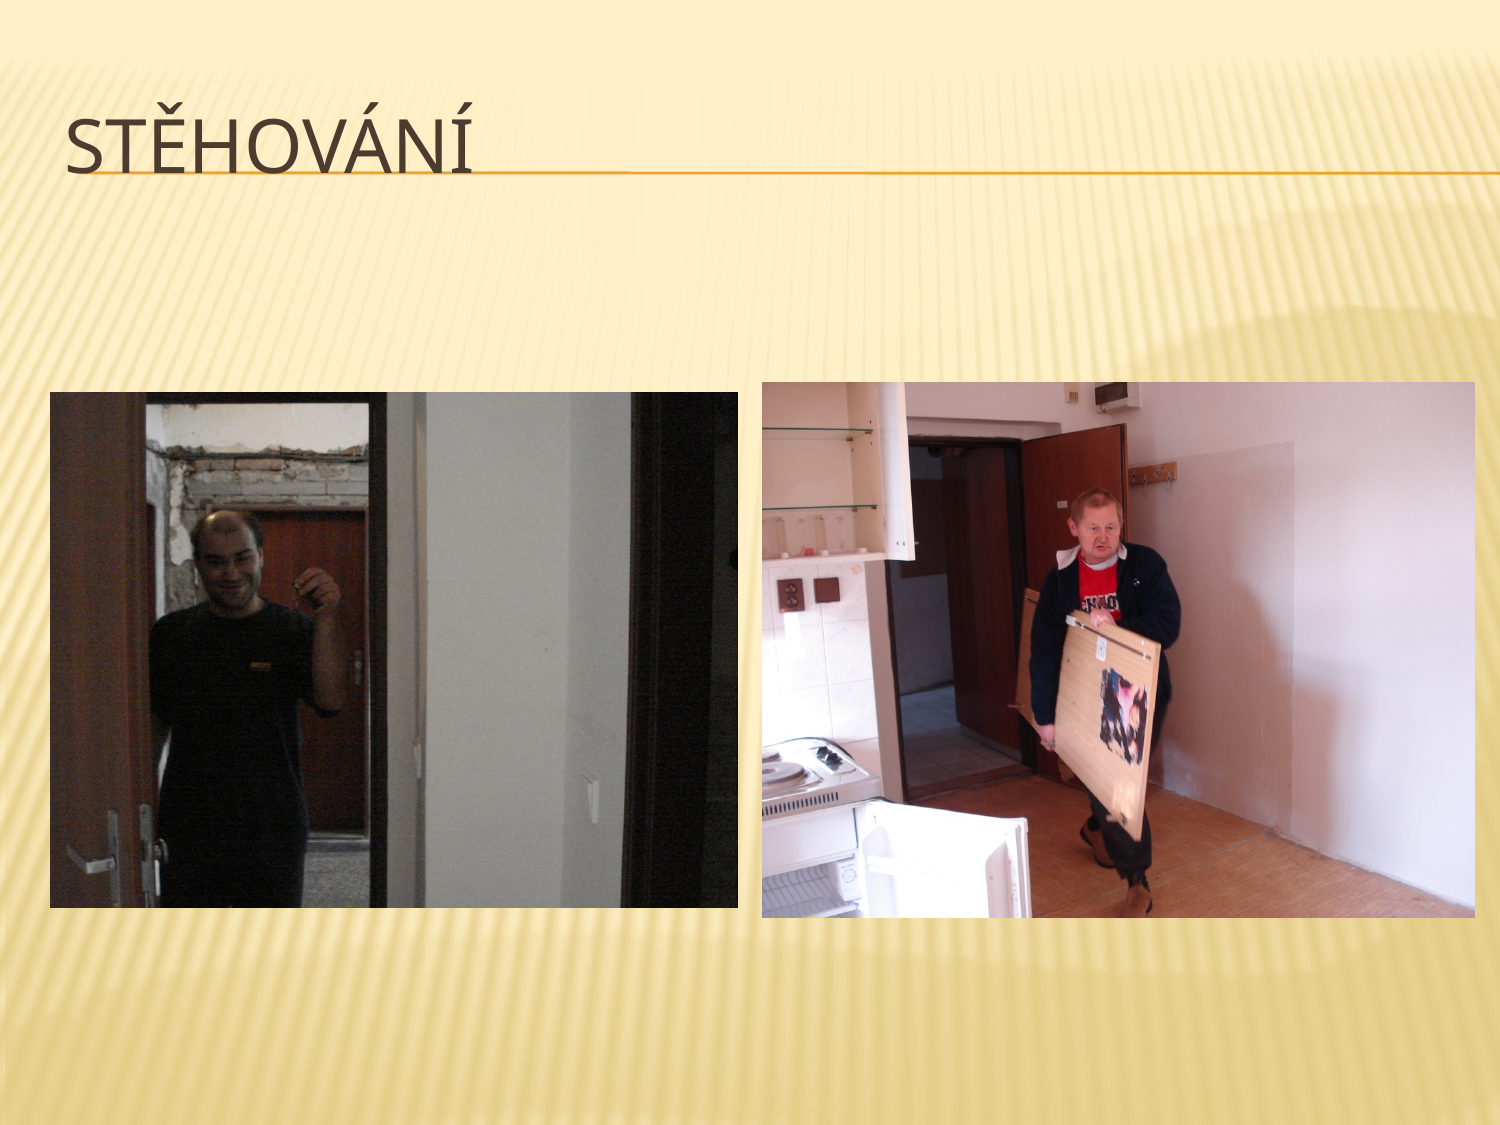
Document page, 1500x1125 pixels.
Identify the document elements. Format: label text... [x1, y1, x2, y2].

title Stěhování [49, 75, 1475, 213]
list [762, 382, 1476, 918]
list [49, 391, 738, 909]
